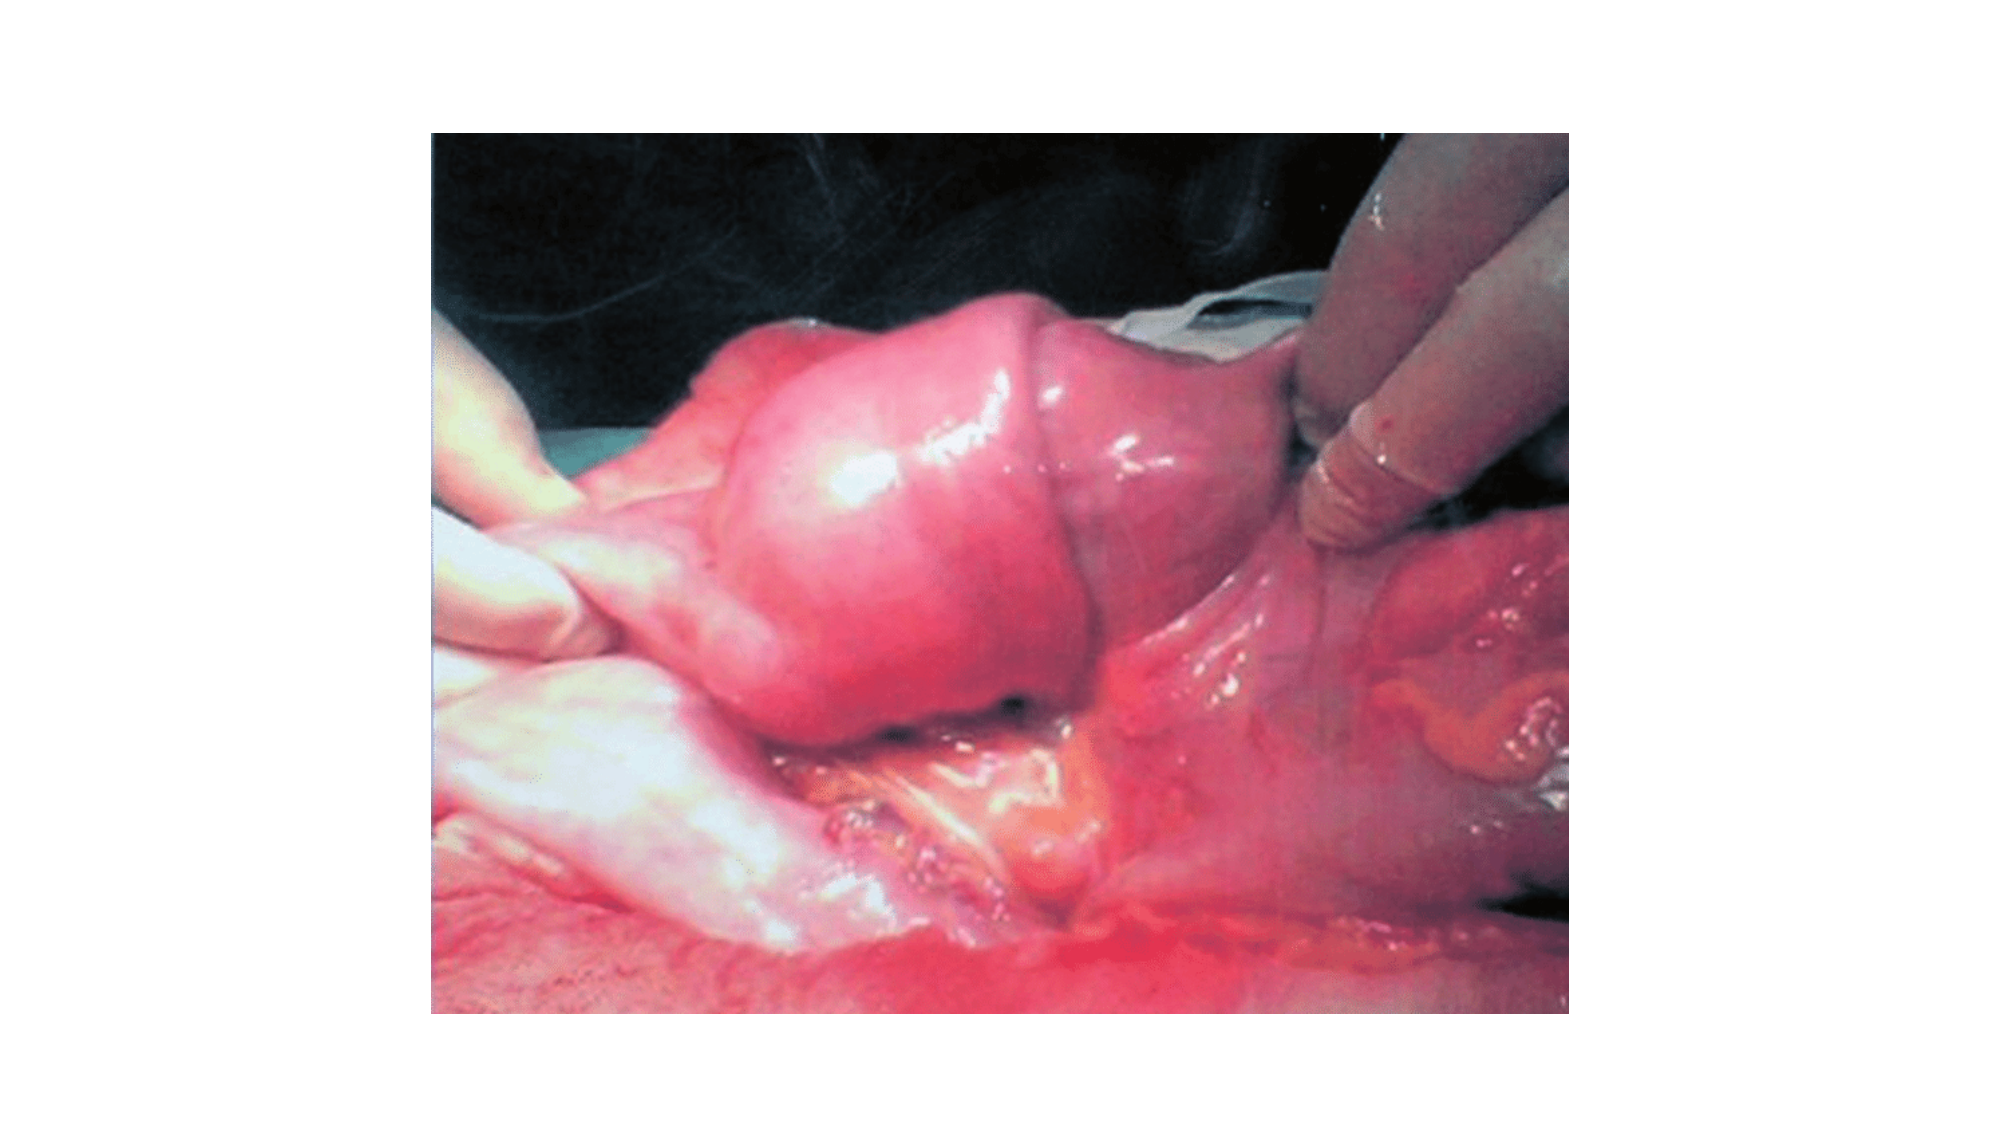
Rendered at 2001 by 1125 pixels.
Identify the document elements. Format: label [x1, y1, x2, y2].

list [431, 133, 1569, 1014]
